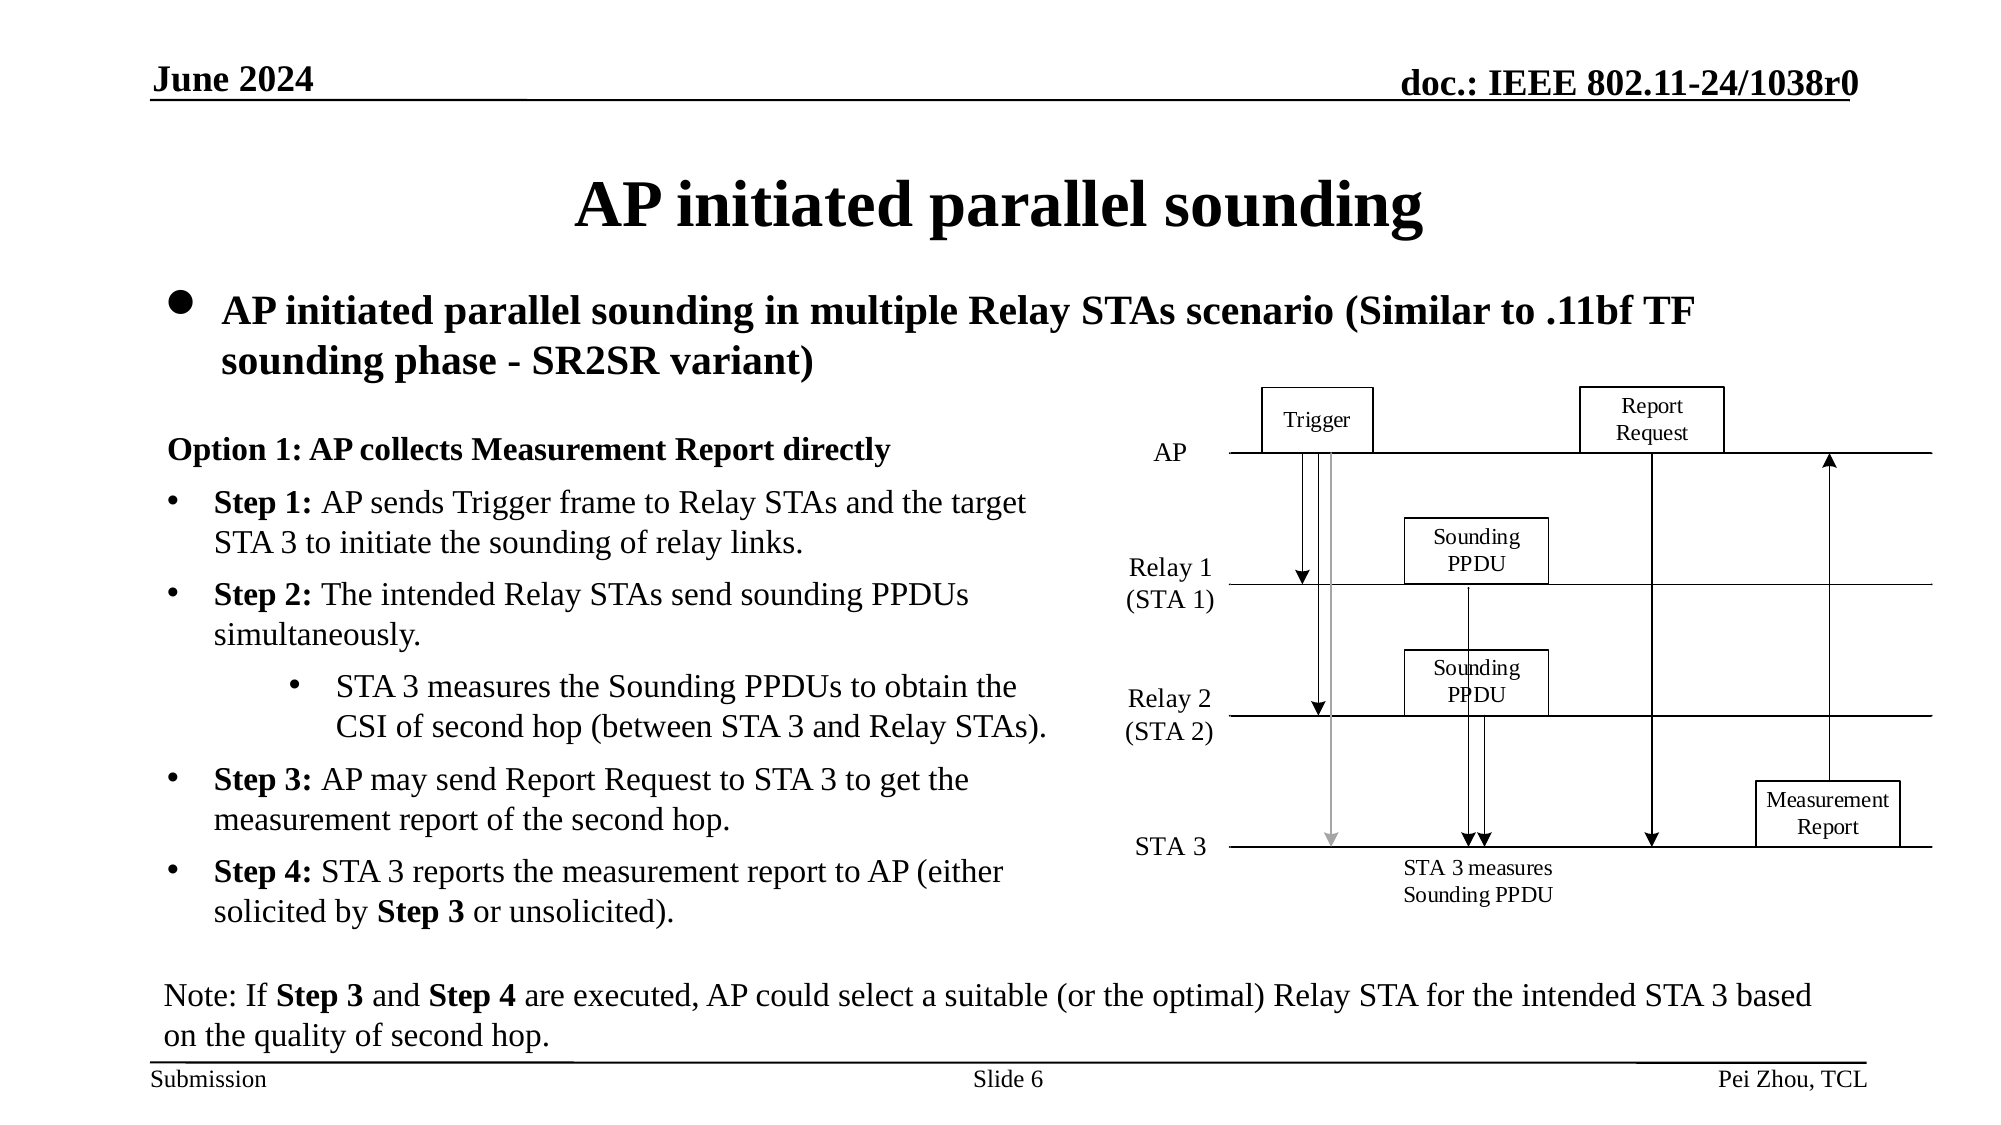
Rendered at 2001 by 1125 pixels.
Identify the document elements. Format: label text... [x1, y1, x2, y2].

text_box AP initiated parallel sounding in multiple Relay STAs scenario (Similar to .11bf TF sounding phase - SR2SR variant) [150, 1061, 1850, 1071]
text_box Note: If Step 3 and Step 4 are executed, AP could select a suitable (or the optimal) Relay STA for the intended STA 3 based on the quality of second hop. [148, 965, 1868, 1061]
text_box Option 1: AP collects Measurement Report directly Step 1: AP sends Trigger frame to Relay STAs and the target STA 3 to initiate the sounding of relay links. Step 2: The intended Relay STAs send sounding PPDUs simultaneously. STA 3 measures the Sounding PPDUs to obtain the CSI of second hop (between STA 3 and Relay STAs). Step 3: AP may send Report Request to STA 3 to get the measurement report of the second hop. Step 4: STA 3 reports the measurement report to AP (either solicited by Step 3 or unsolicited). [152, 420, 1060, 937]
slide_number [152, 54, 563, 100]
slide_number Slide 6 [950, 1071, 1067, 1123]
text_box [1065, 332, 1975, 958]
title AP initiated parallel sounding [149, 112, 1850, 288]
footer Pei Zhou, TCL [1171, 1061, 1869, 1093]
text_box AP initiated parallel sounding in multiple Relay STAs scenario (Similar to .11bf TF sounding phase - SR2SR variant) [150, 275, 1850, 965]
